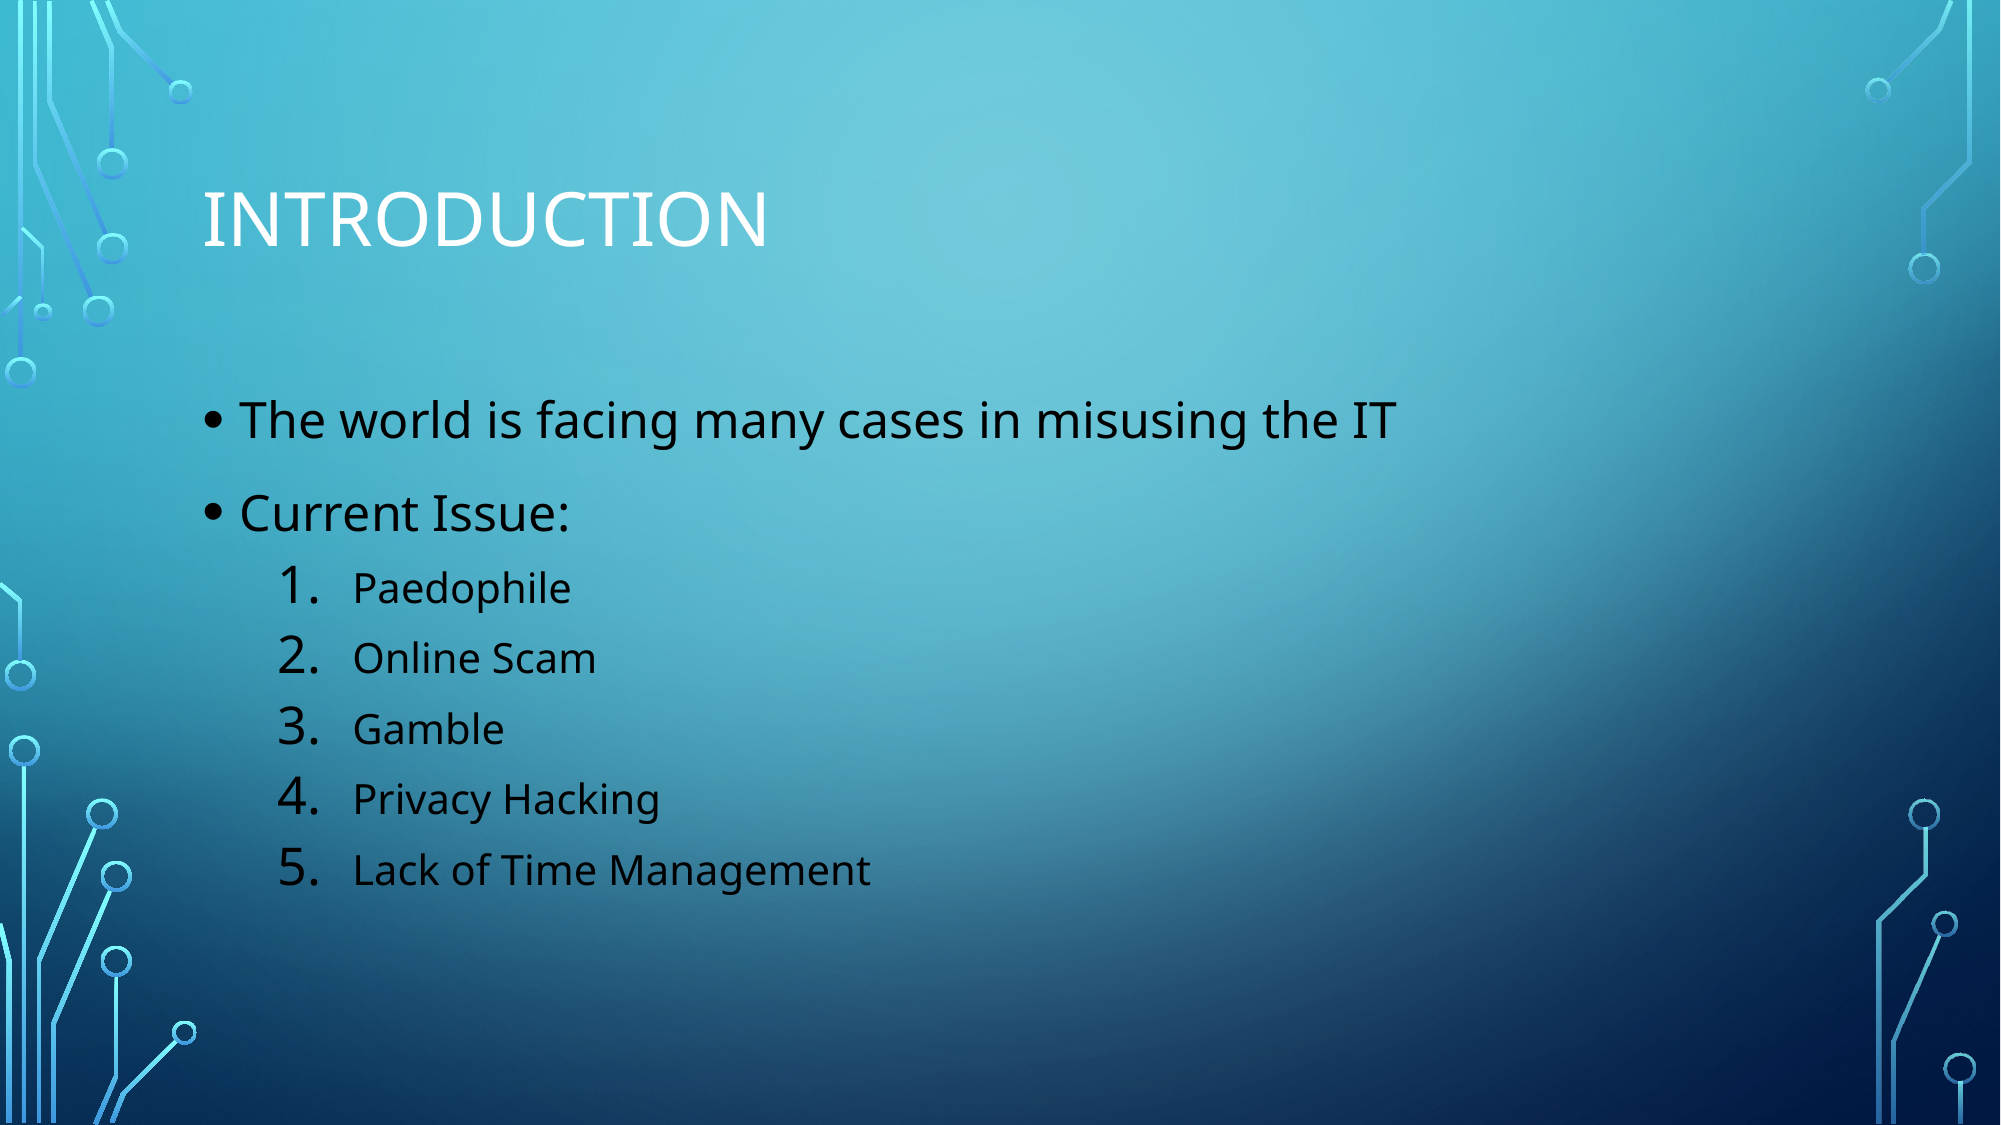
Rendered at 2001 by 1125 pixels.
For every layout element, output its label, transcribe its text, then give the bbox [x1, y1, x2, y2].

list The world is facing many cases in misusing the IT Current Issue: Paedophile Online Scam Gamble Privacy Hacking Lack of Time Management [187, 369, 1813, 950]
title Introduction [187, 101, 1813, 344]
